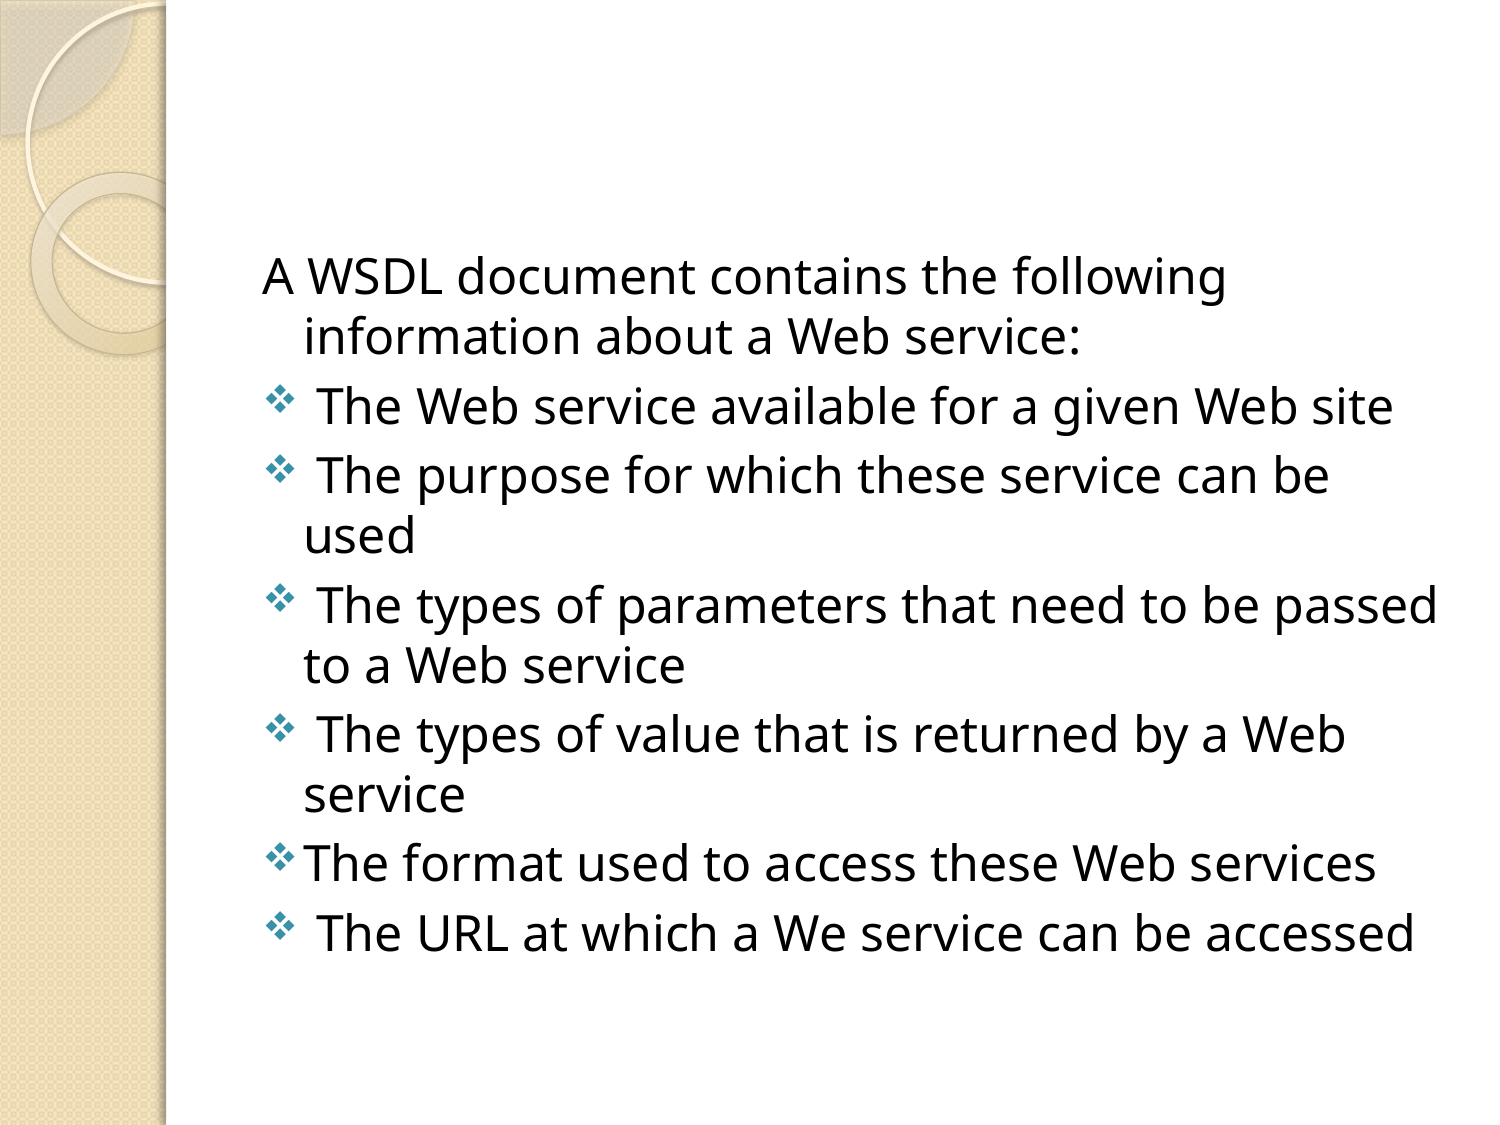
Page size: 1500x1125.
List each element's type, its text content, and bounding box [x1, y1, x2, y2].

list A WSDL document contains the following information about a Web service: The Web service available for a given Web site The purpose for which these service can be used The types of parameters that need to be passed to a Web service The types of value that is returned by a Web service The format used to access these Web services The URL at which a We service can be accessed [235, 237, 1466, 1025]
